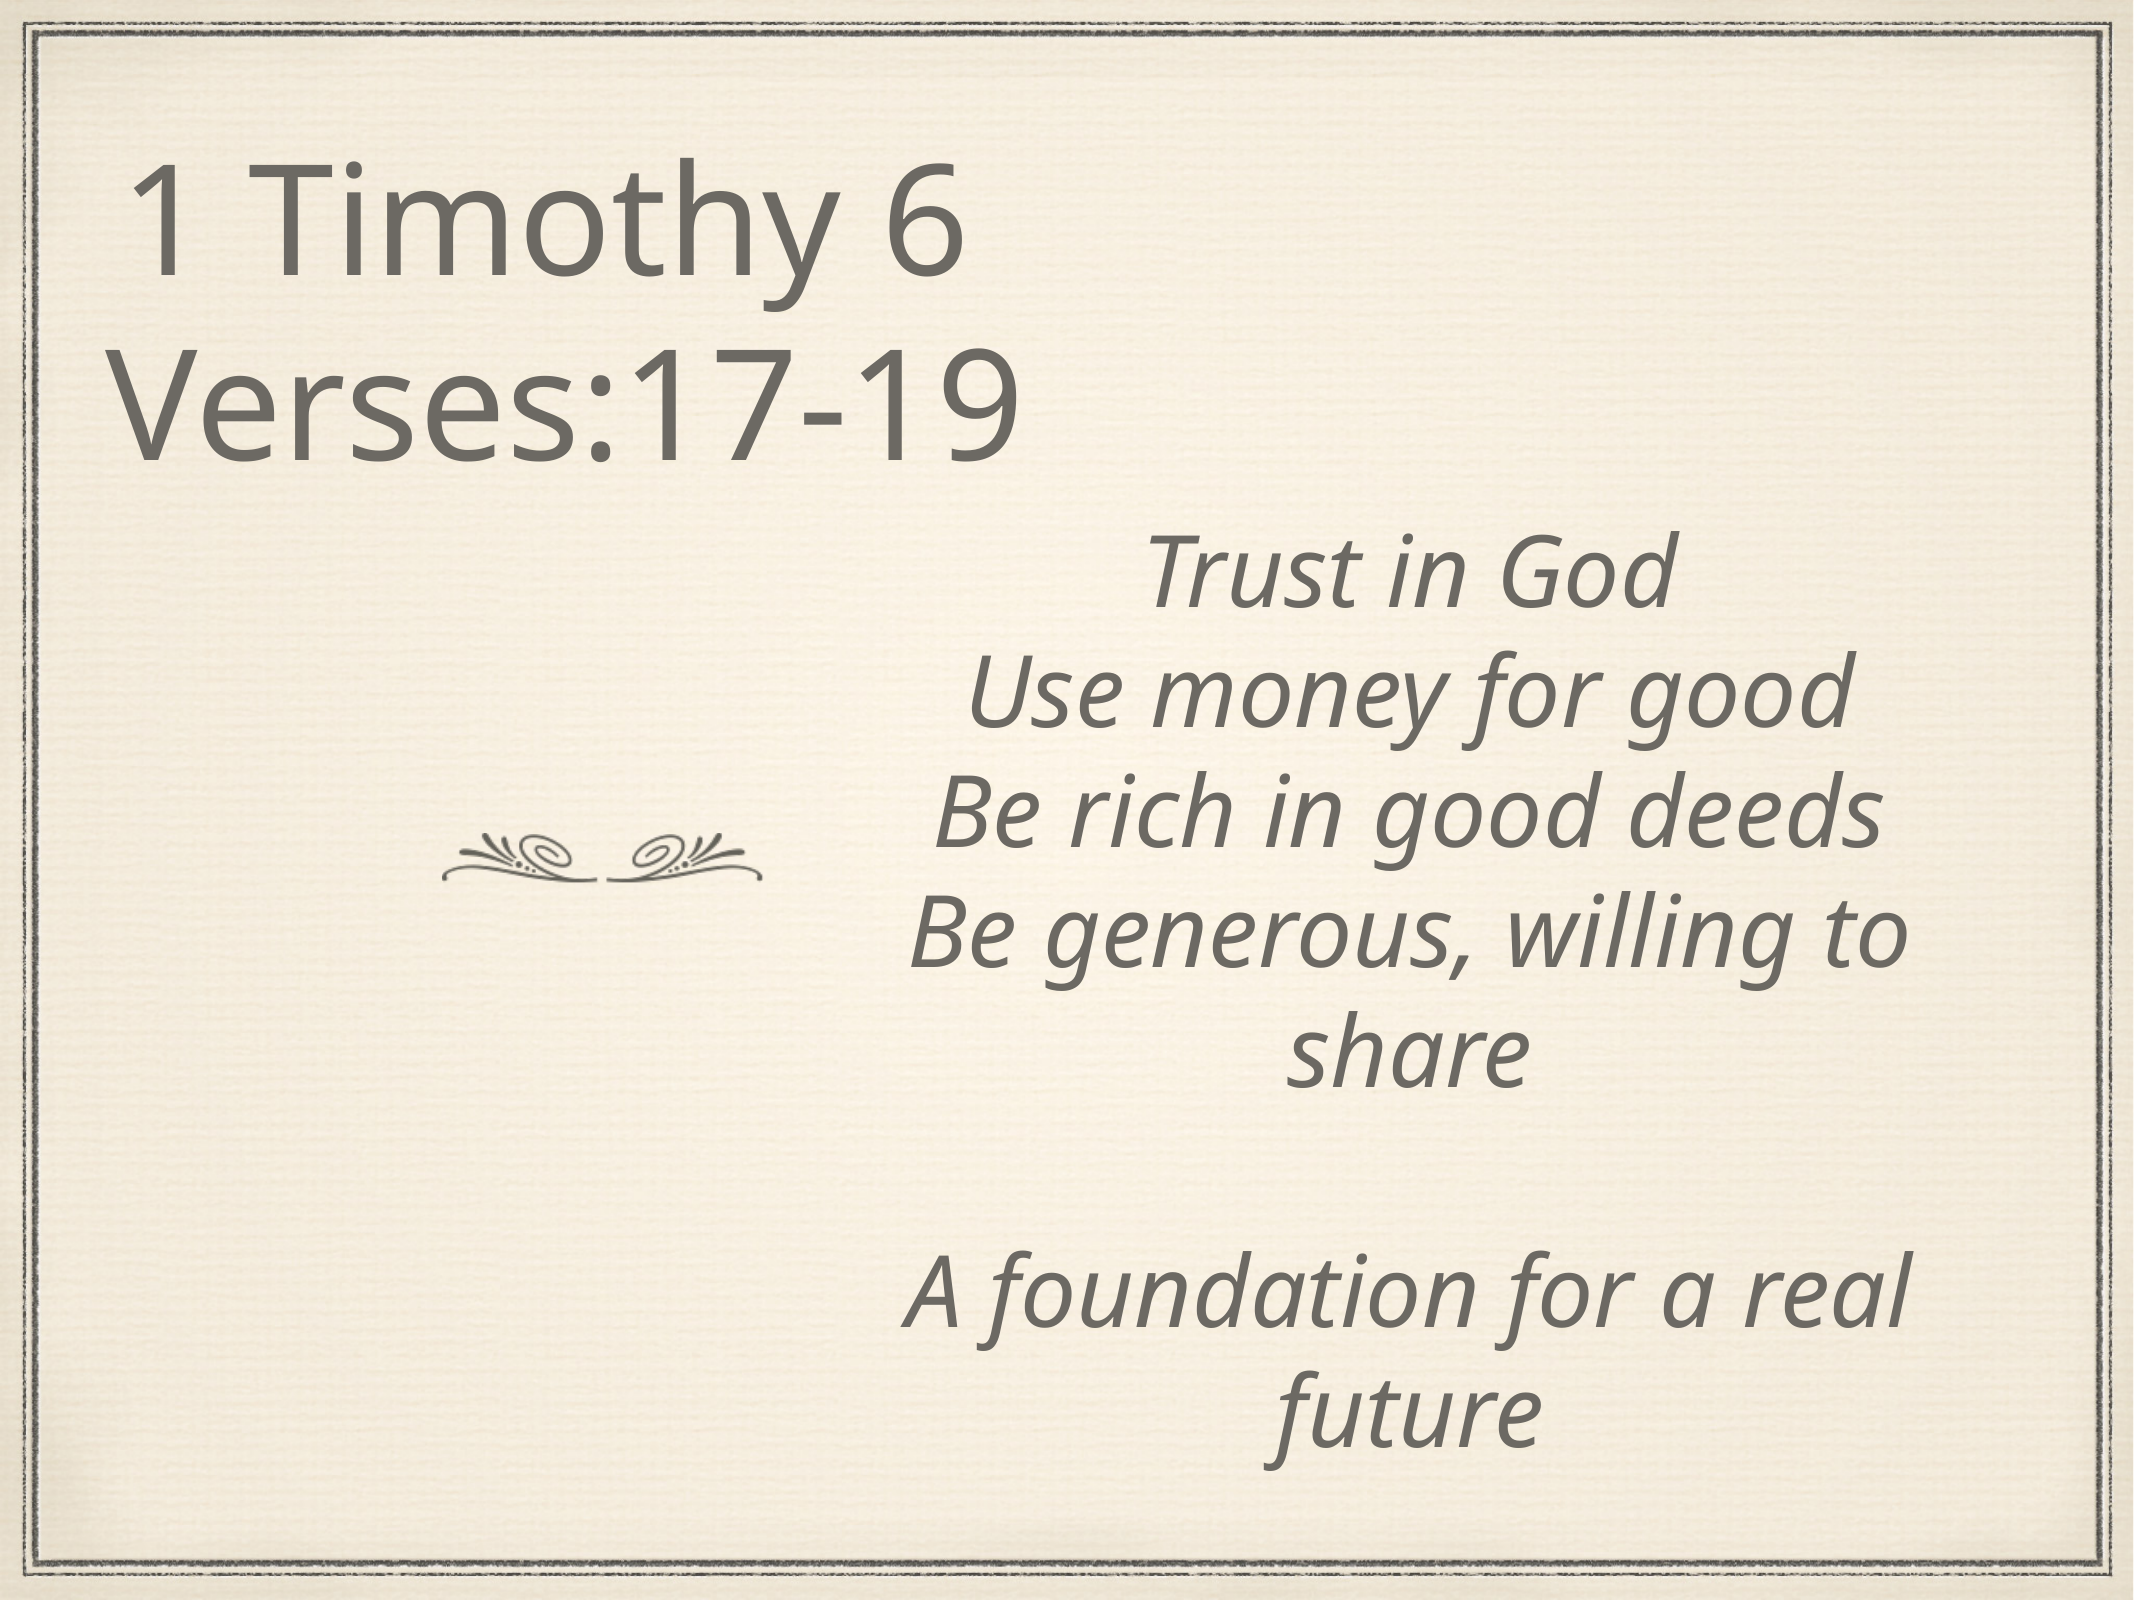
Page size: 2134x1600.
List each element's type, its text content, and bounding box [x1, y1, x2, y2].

list Trust in God Use money for good Be rich in good deeds Be generous, willing to share A foundation for a real future [783, 498, 2038, 1493]
picture [0, 0, 2134, 1600]
title 1 Timothy 6 Verses:17-19 [96, 78, 1035, 500]
